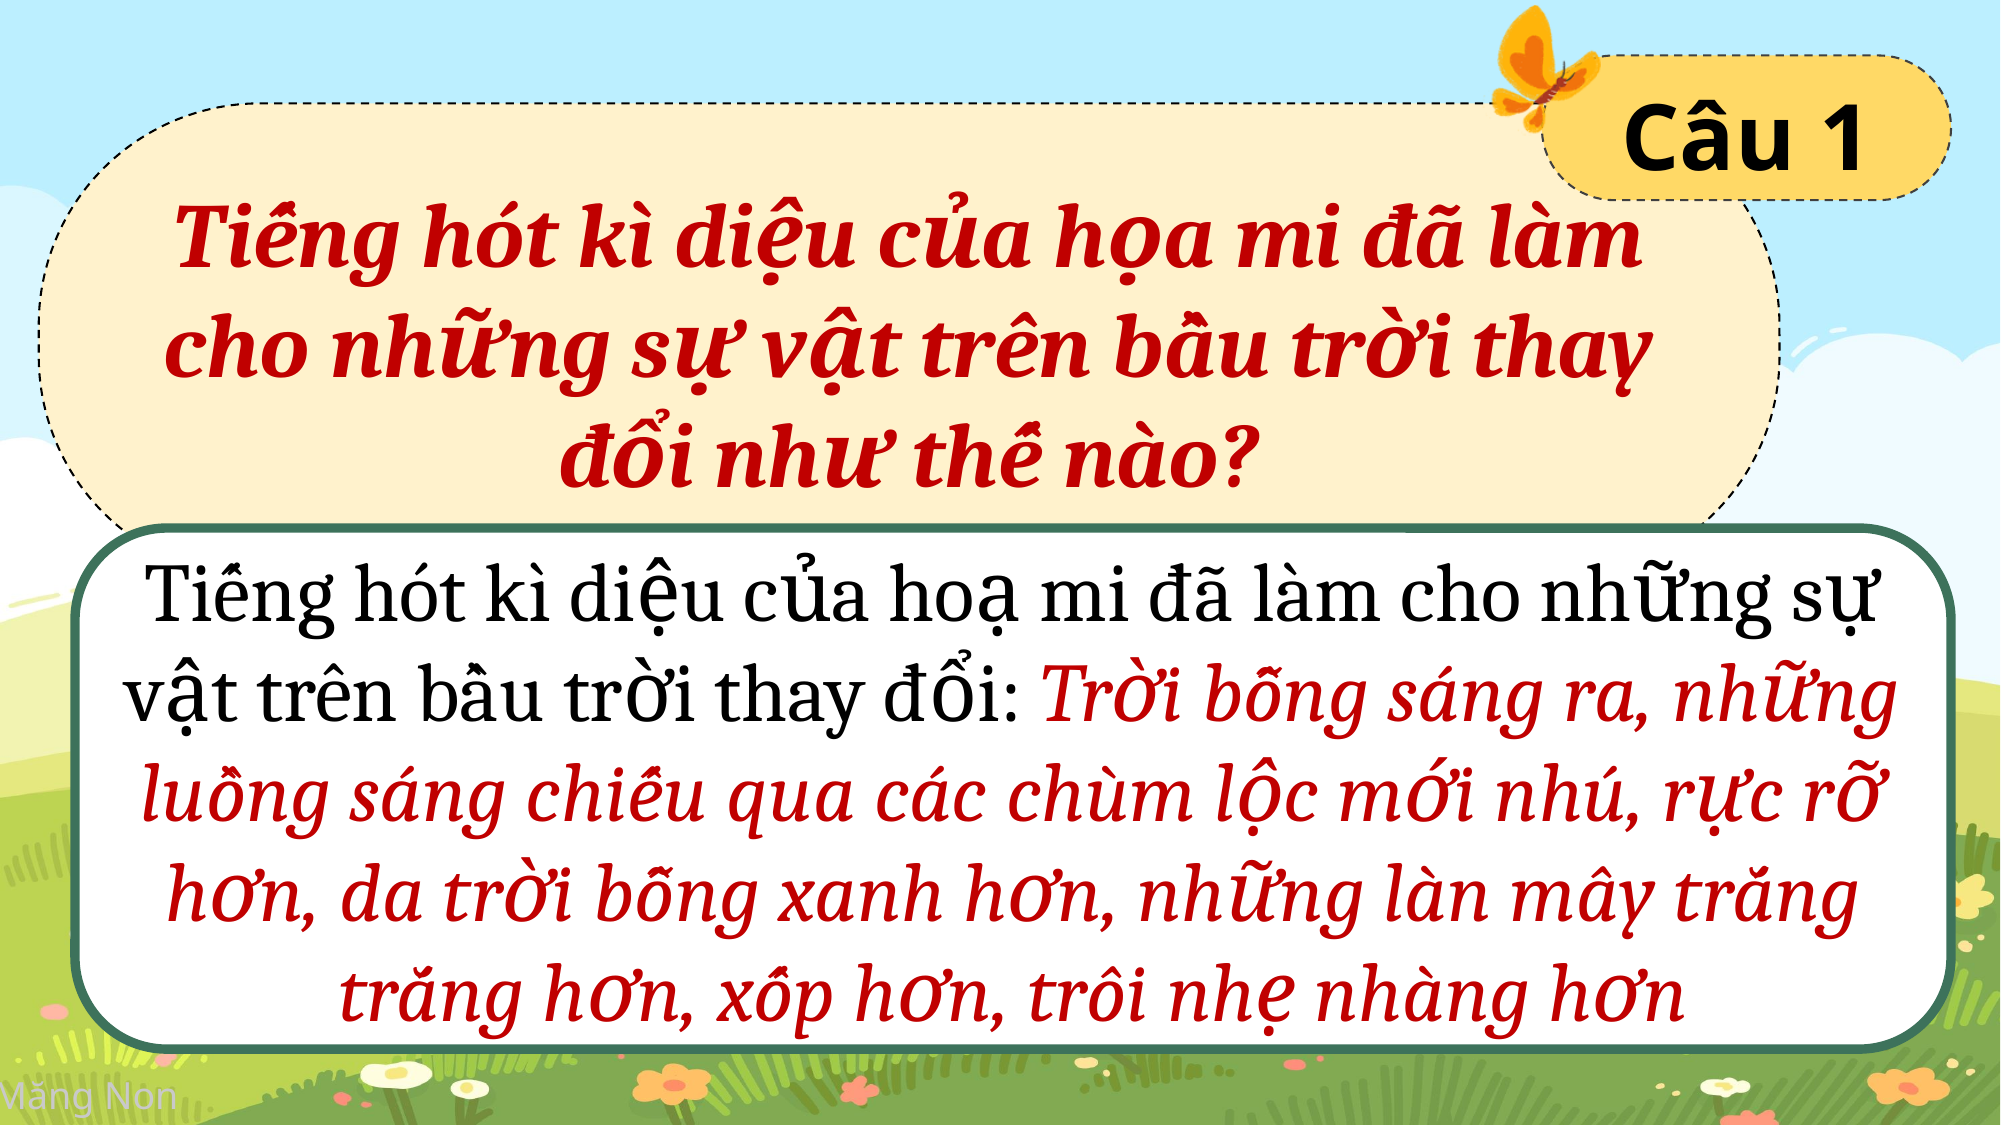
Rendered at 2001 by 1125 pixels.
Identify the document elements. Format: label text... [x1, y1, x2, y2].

picture [0, 0, 2001, 1125]
text_box Tiếng hót kì diệu của hoạ mi đã làm cho những sự vật trên bầu trời thay đổi: Trời bỗng sáng ra, những luồng sáng chiếu qua các chùm lộc mới nhú, rực rỡ hơn, da trời bỗng xanh hơn, những làn mây trắng trắng hơn, xốp hơn, trôi nhẹ nhàng hơn [73, 526, 1953, 1051]
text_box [1472, 0, 1952, 201]
text_box Tiếng hót kì diệu của họa mi đã làm cho những sự vật trên bầu trời thay đổi như thế nào? [38, 103, 1780, 535]
